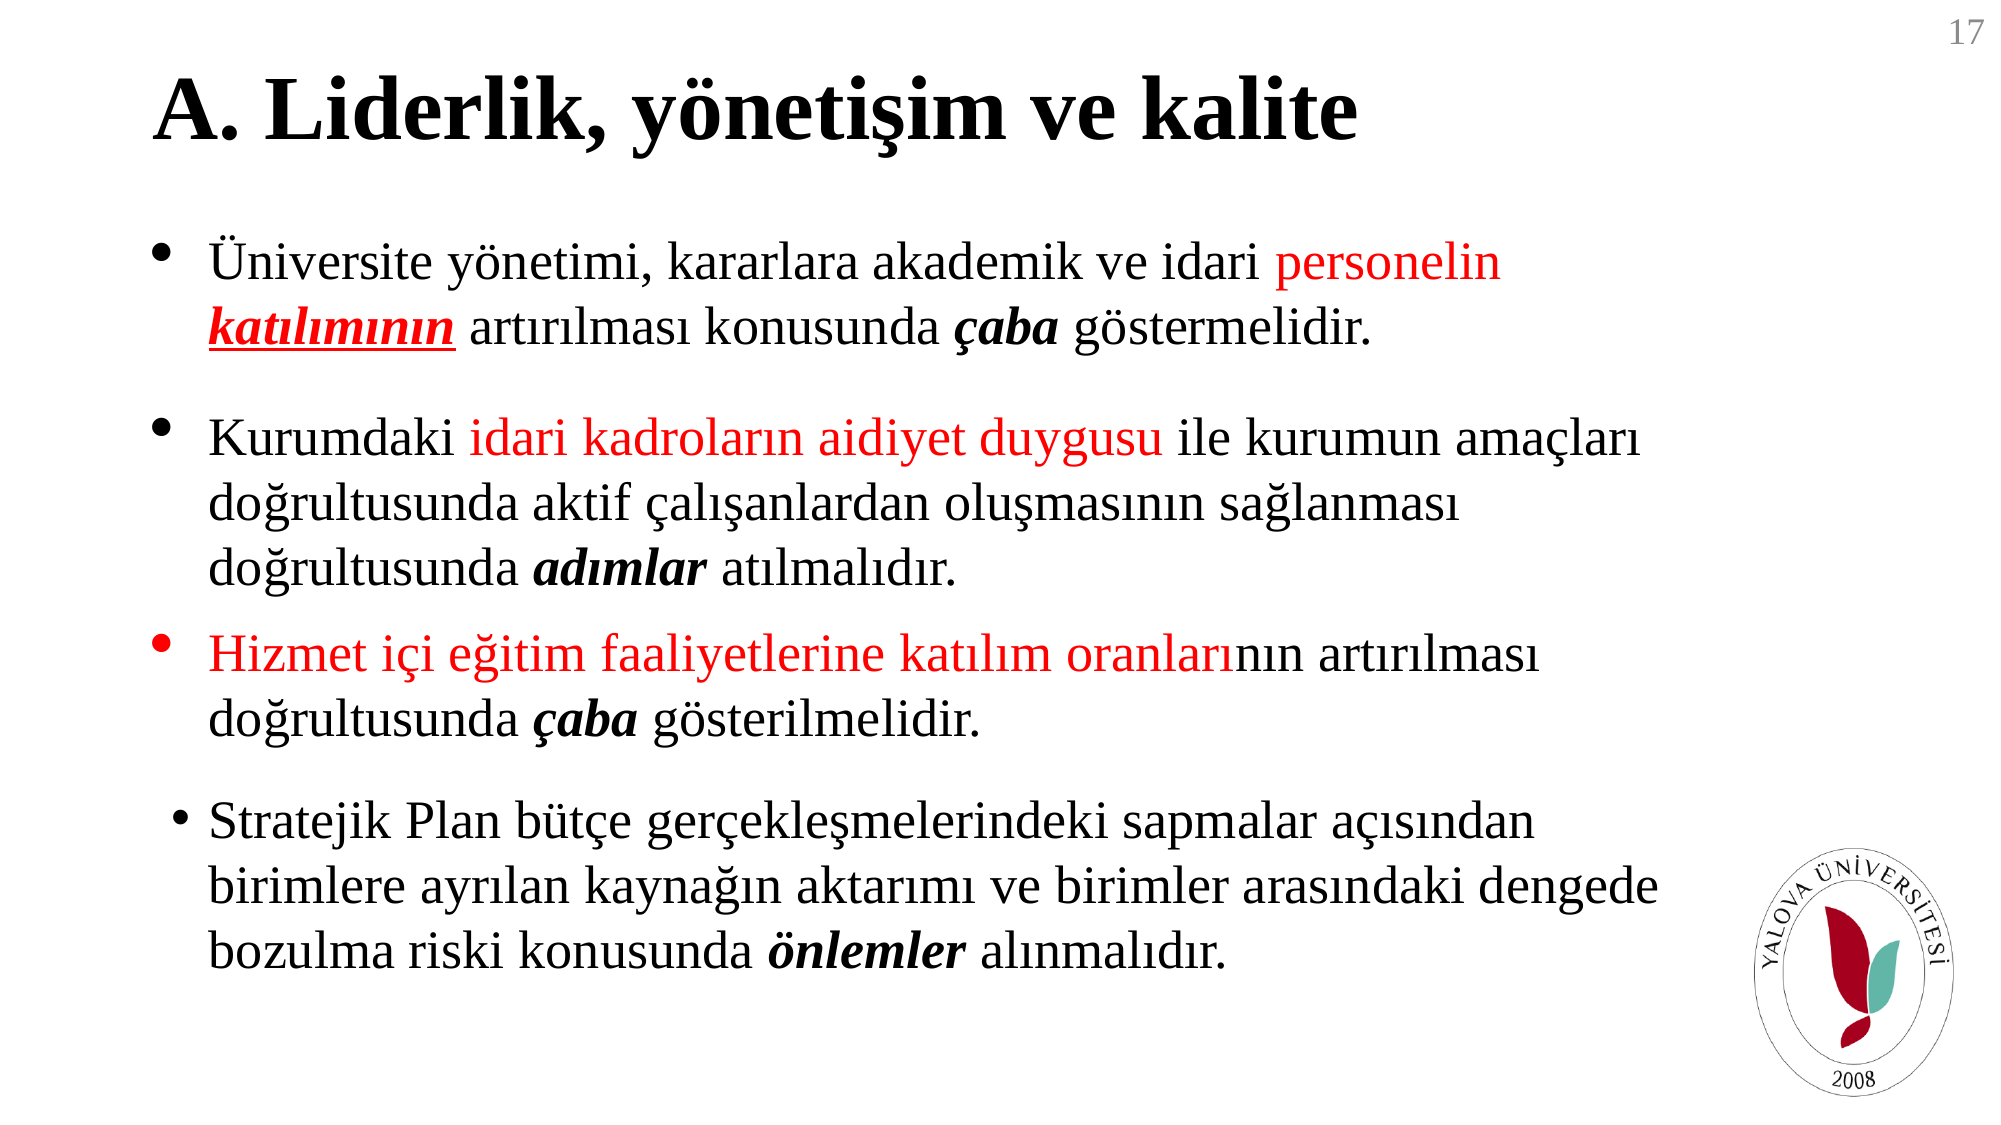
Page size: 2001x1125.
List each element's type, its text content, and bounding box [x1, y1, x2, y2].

picture [1723, 842, 1984, 1102]
list Üniversite yönetimi, kararlara akademik ve idari personelin katılımının artırılması konusunda çaba göstermelidir. Kurumdaki idari kadroların aidiyet duygusu ile kurumun amaçları doğrultusunda aktif çalışanlardan oluşmasının sağlanması doğrultusunda adımlar atılmalıdır. Hizmet içi eğitim faaliyetlerine katılım oranlarının artırılması doğrultusunda çaba gösterilmelidir. Stratejik Plan bütçe gerçekleşmelerindeki sapmalar açısından birimlere ayrılan kaynağın aktarımı ve birimler arasındaki dengede bozulma riski konusunda önlemler alınmalıdır. [137, 219, 1694, 1001]
text_box 17 [1549, 0, 2000, 60]
title A. Liderlik, yönetişim ve kalite [137, 0, 1863, 219]
